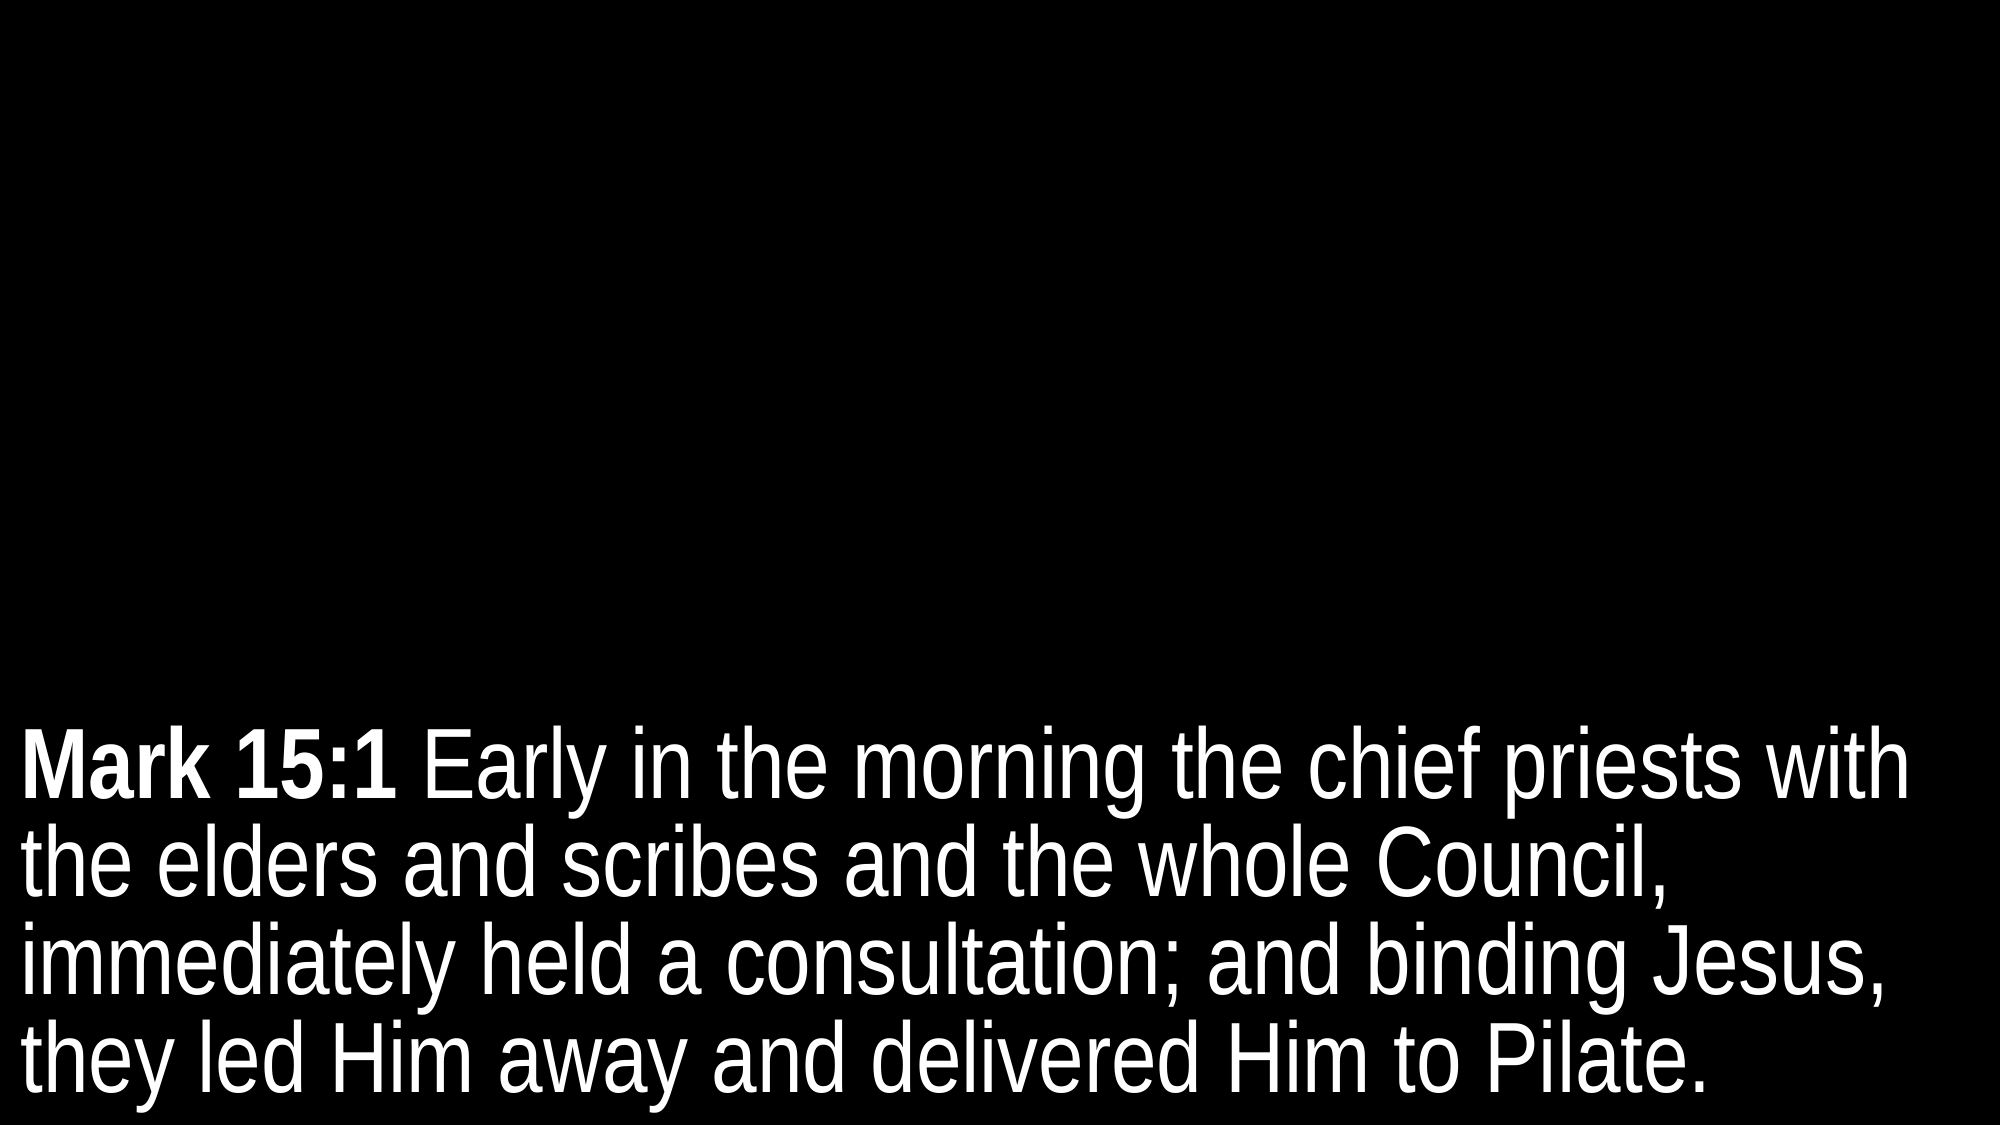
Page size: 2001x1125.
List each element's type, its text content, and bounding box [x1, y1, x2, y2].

text_box Mark 15:1 Early in the morning the chief priests with the elders and scribes and the whole Council, immediately held a consultation; and binding Jesus, they led Him away and delivered Him to Pilate. [0, 705, 2000, 1125]
